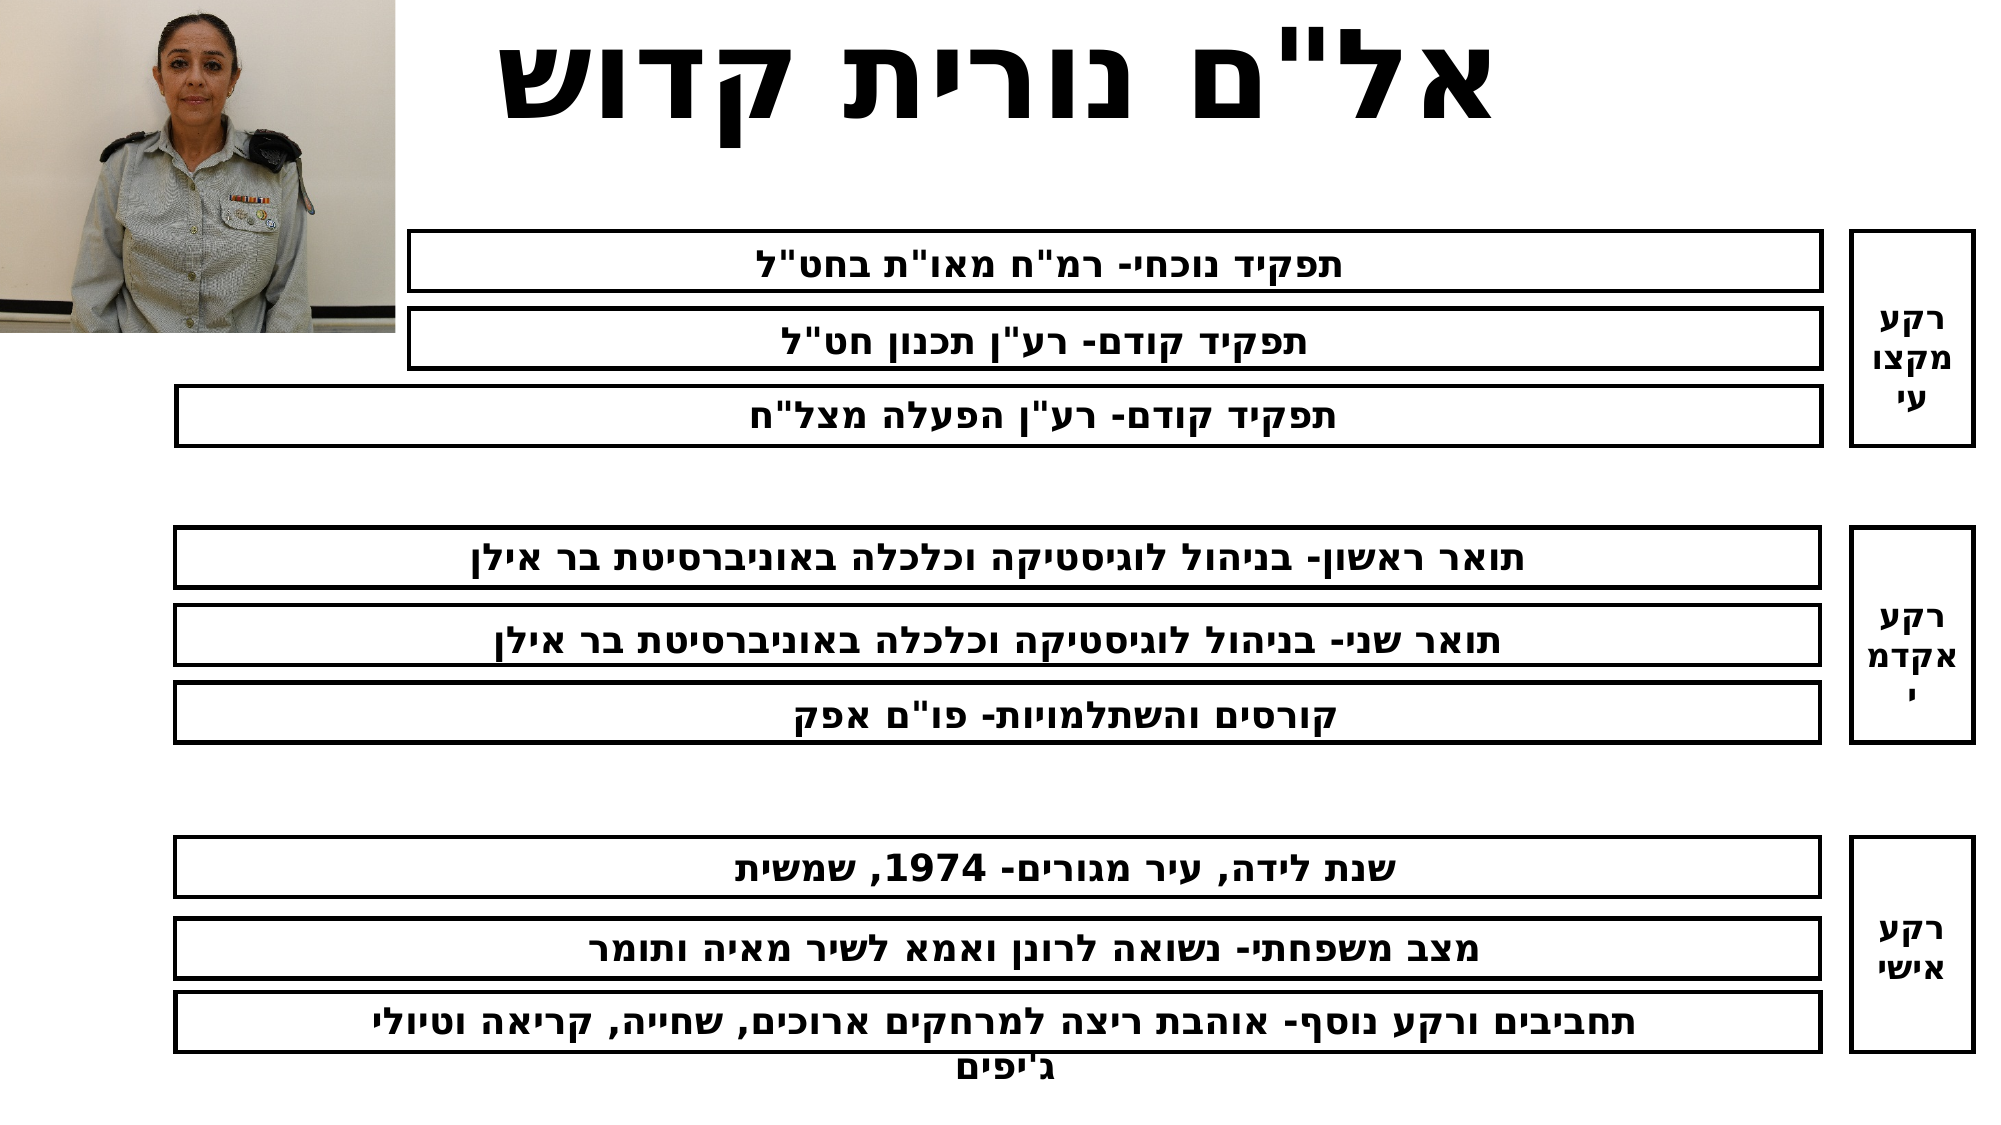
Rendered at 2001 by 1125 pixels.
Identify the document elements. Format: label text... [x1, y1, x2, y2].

text_box [174, 681, 1821, 743]
text_box רקע אישי [1850, 898, 1973, 994]
text_box רקע מקצועי [1851, 288, 1974, 424]
text_box [174, 604, 1821, 666]
text_box תואר שני- בניהול לוגיסטיקה וכלכלה באוניברסיטת בר אילן [176, 608, 1820, 668]
text_box [1684, 991, 1822, 1053]
title אל"ם נורית קדוש [396, 0, 1750, 154]
picture [0, 0, 396, 350]
text_box [175, 385, 1822, 447]
text_box [1850, 836, 1974, 1053]
text_box [1850, 230, 1974, 447]
text_box תפקיד קודם- רע"ן הפעלה מצל"ח [679, 383, 1408, 444]
text_box [175, 991, 327, 1053]
text_box קורסים והשתלמויות- פו"ם אפק [701, 683, 1430, 744]
text_box תחביבים ורקע נוסף- אוהבת ריצה למרחקים ארוכים, שחייה, קריאה וטיולי ג'יפים [327, 989, 1684, 1094]
text_box מצב משפחתי- נשואה לרונן ואמא לשיר מאיה ותומר [249, 916, 1820, 977]
text_box [408, 307, 1822, 369]
text_box [408, 230, 1822, 292]
text_box [1850, 526, 1974, 743]
text_box רקע אקדמי [1851, 586, 1974, 722]
text_box שנת לידה, עיר מגורים- 1974, שמשית [701, 836, 1430, 897]
text_box תפקיד קודם- רע"ן תכנון חט"ל [680, 309, 1410, 369]
text_box תואר ראשון- בניהול לוגיסטיקה וכלכלה באוניברסיטת בר אילן [176, 525, 1820, 586]
text_box [174, 917, 1821, 979]
text_box [174, 836, 1821, 898]
text_box תפקיד נוכחי- רמ"ח מאו"ת בחט"ל [679, 232, 1408, 293]
